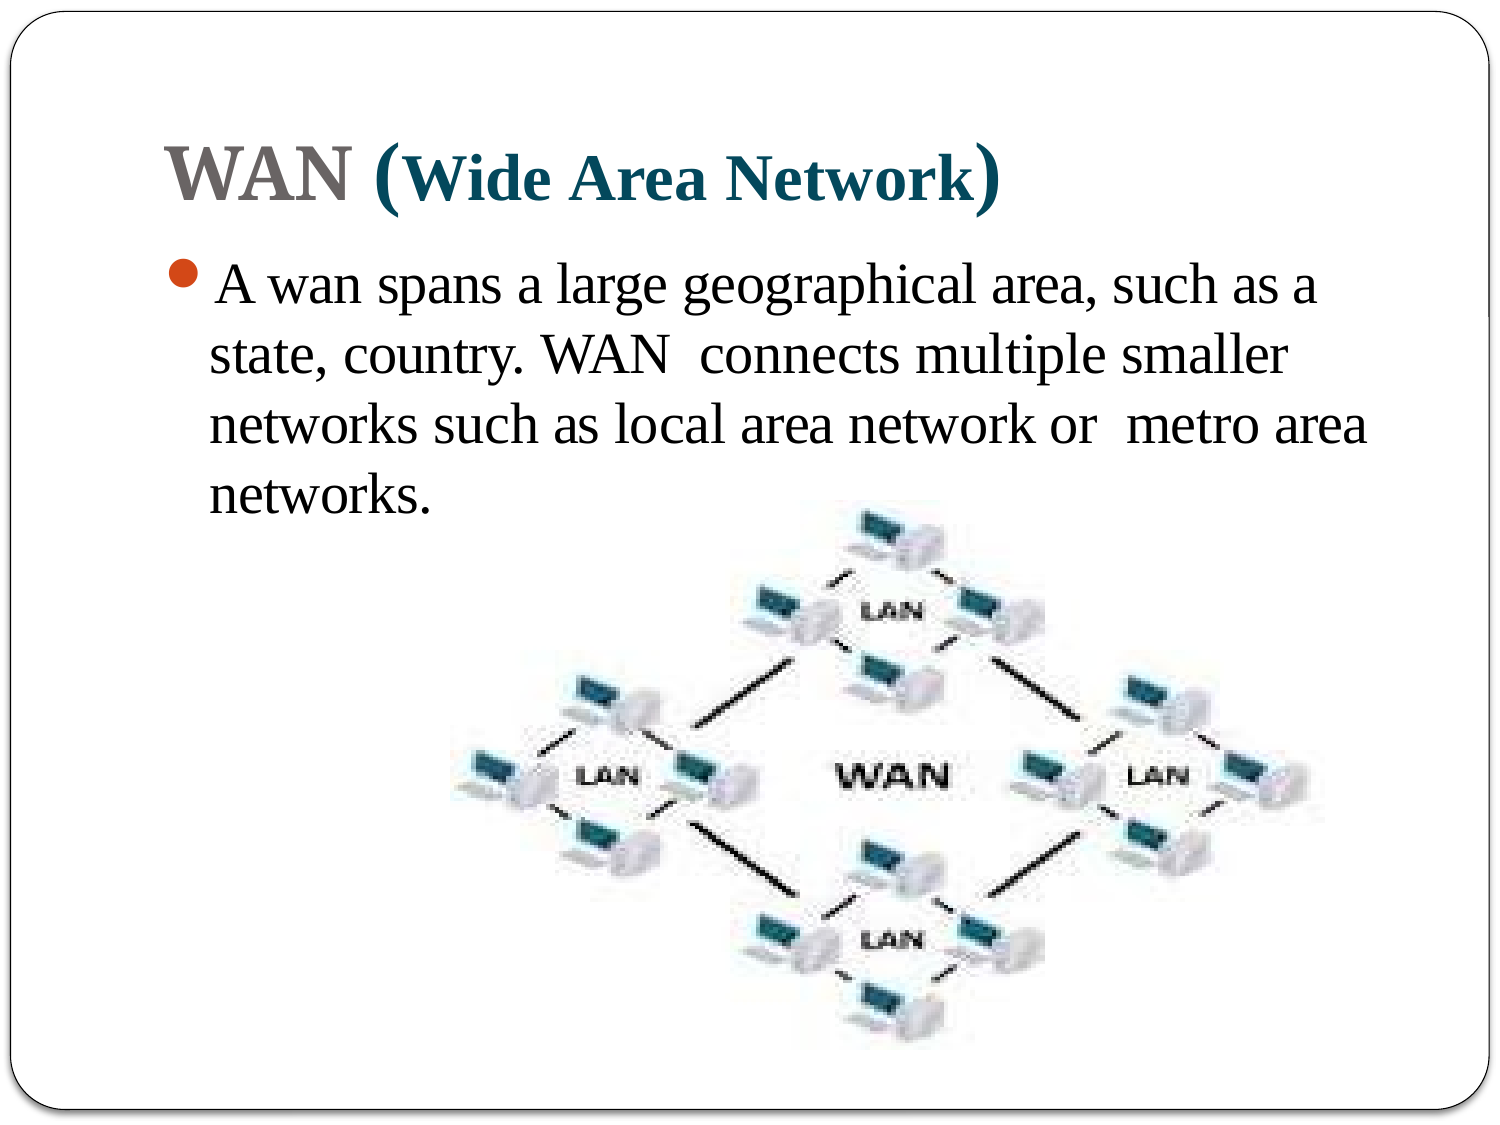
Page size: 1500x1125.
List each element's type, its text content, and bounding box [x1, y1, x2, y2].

text_box [450, 500, 1325, 1050]
title WAN (Wide Area Network) [150, 45, 1425, 233]
list A wan spans a large geographical area, such as a state, country. WAN connects multiple smaller networks such as local area network or metro area networks. [150, 237, 1425, 988]
